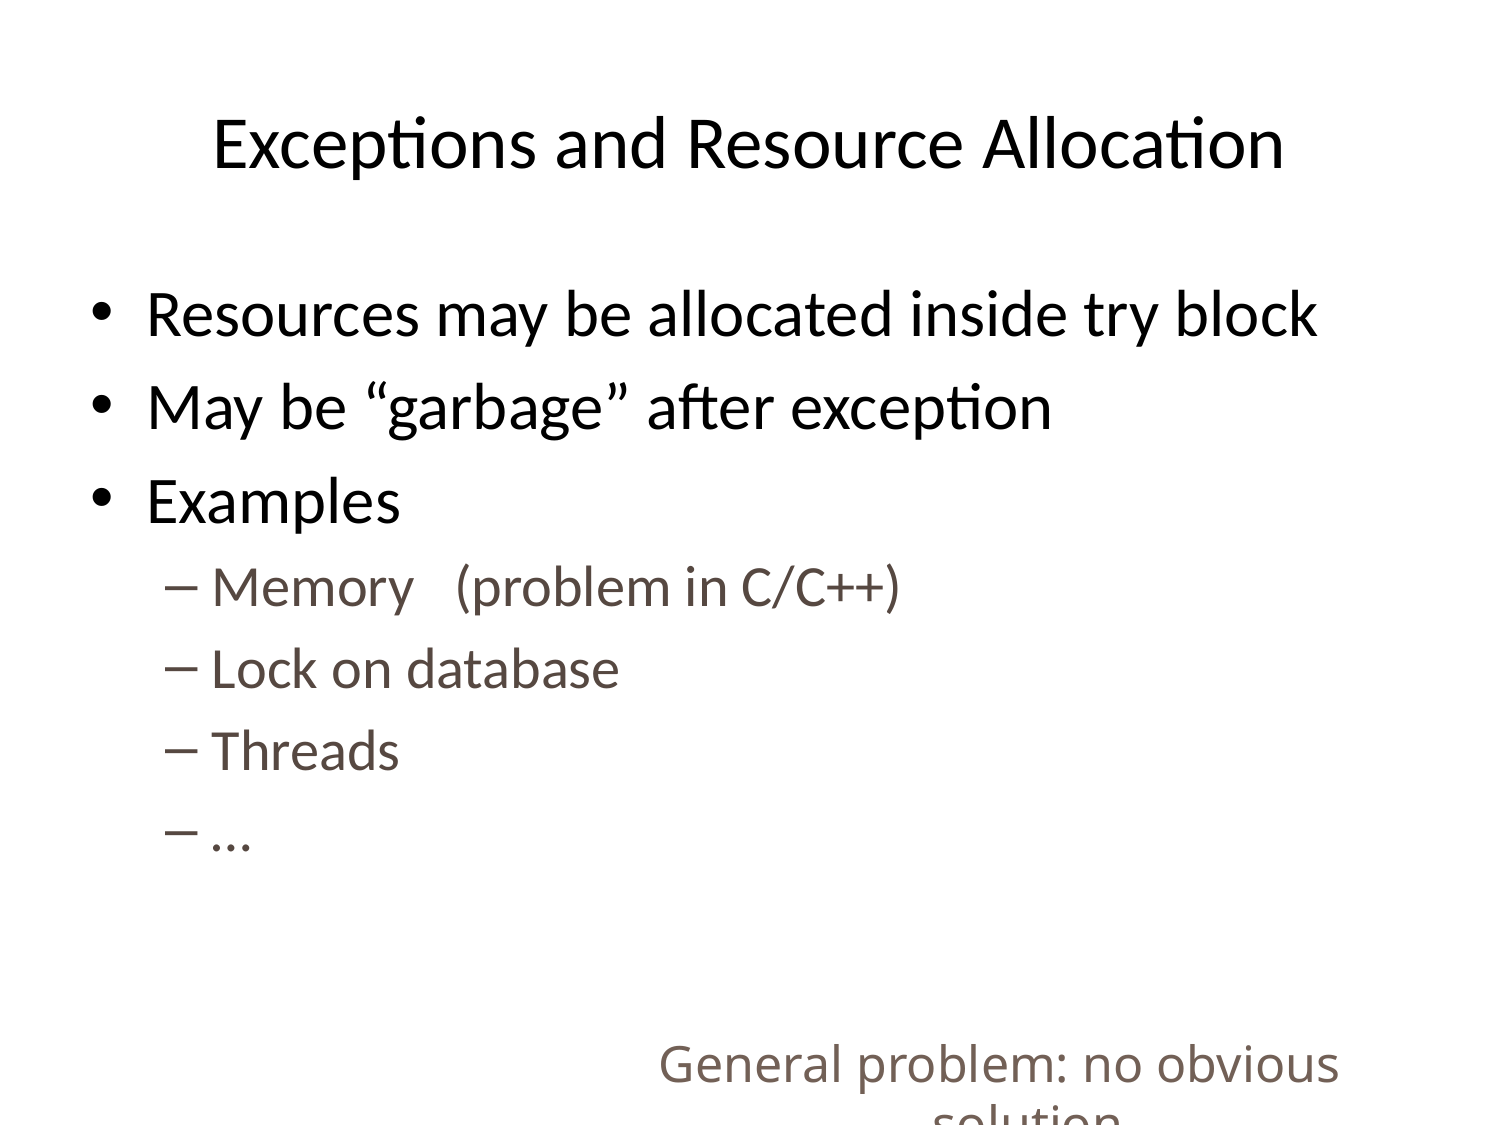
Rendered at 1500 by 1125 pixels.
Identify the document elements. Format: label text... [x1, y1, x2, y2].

text_box [737, 249, 1388, 982]
list Resources may be allocated inside try block May be “garbage” after exception Examples Memory (problem in C/C++) Lock on database Threads … [75, 262, 1425, 1005]
text_box General problem: no obvious solution [549, 1025, 1450, 1125]
title Exceptions and Resource Allocation [75, 45, 1425, 233]
